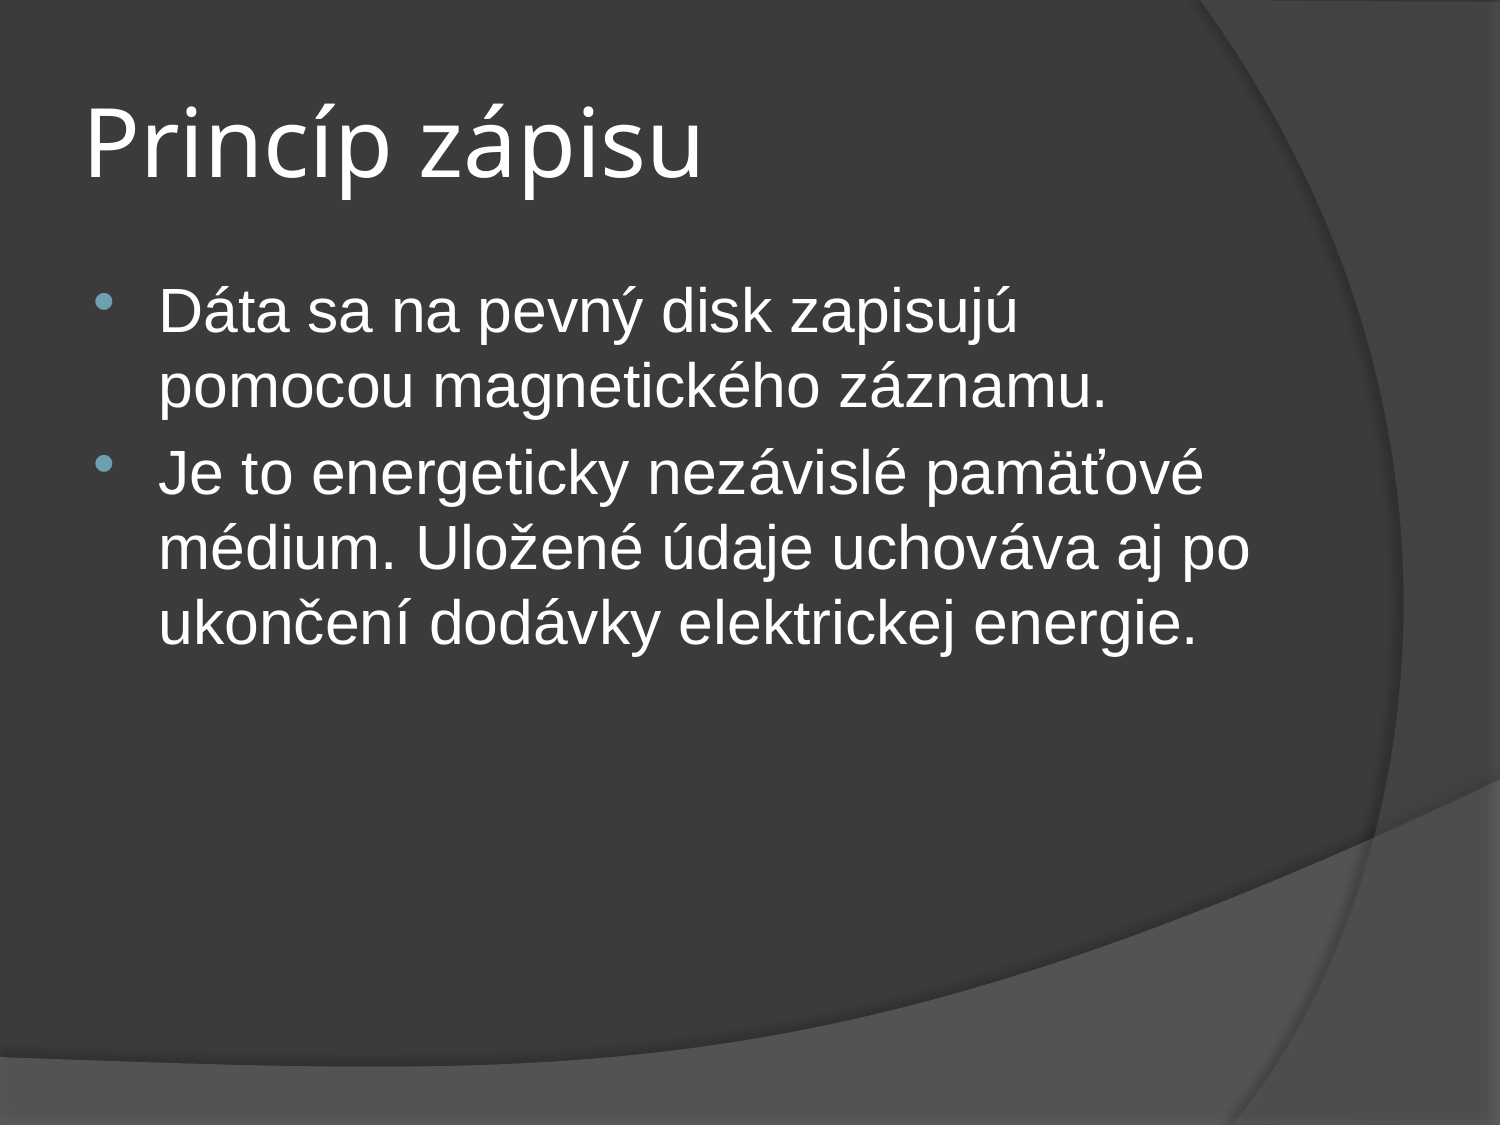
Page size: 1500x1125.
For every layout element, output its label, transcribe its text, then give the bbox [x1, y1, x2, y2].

title Princíp zápisu [75, 45, 1300, 233]
list Dáta sa na pevný disk zapisujú pomocou magnetického záznamu. Je to energeticky nezávislé pamäťové médium. Uložené údaje uchováva aj po ukončení dodávky elektrickej energie. [75, 262, 1300, 1005]
